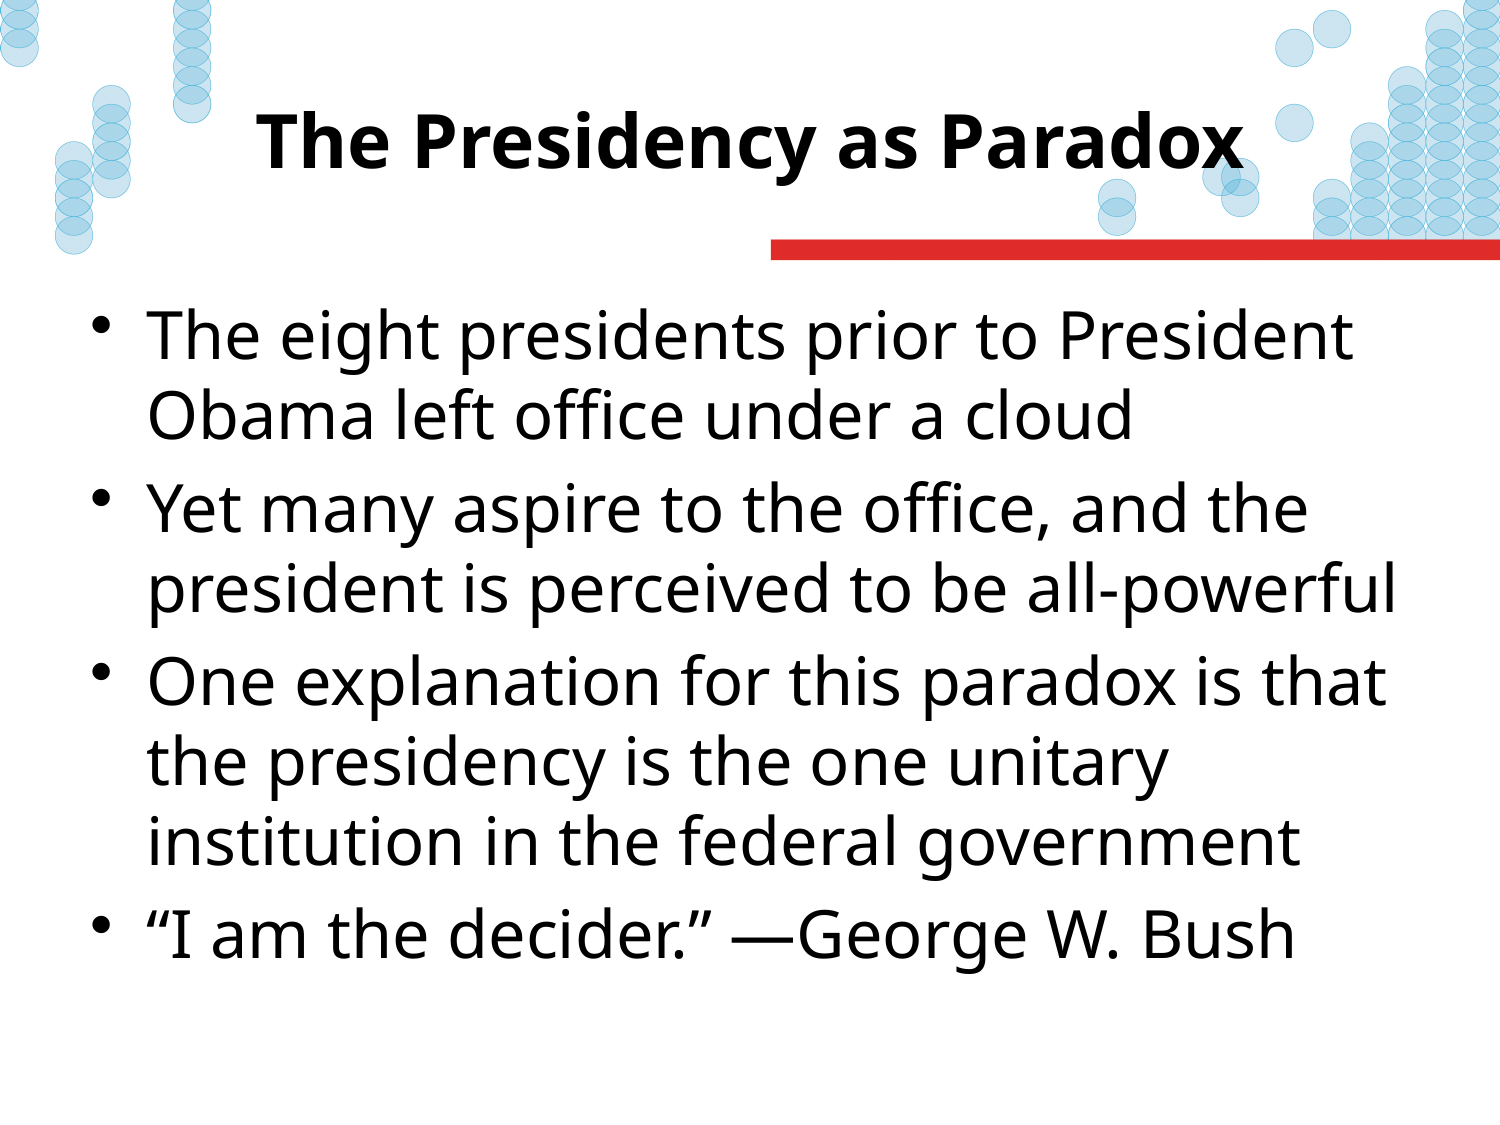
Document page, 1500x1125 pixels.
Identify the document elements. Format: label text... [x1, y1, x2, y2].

list The eight presidents prior to President Obama left office under a cloud Yet many aspire to the office, and the president is perceived to be all-powerful One explanation for this paradox is that the presidency is the one unitary institution in the federal government “I am the decider.” —George W. Bush [75, 285, 1425, 1005]
title The Presidency as Paradox [75, 45, 1425, 233]
picture [0, 0, 1500, 1125]
